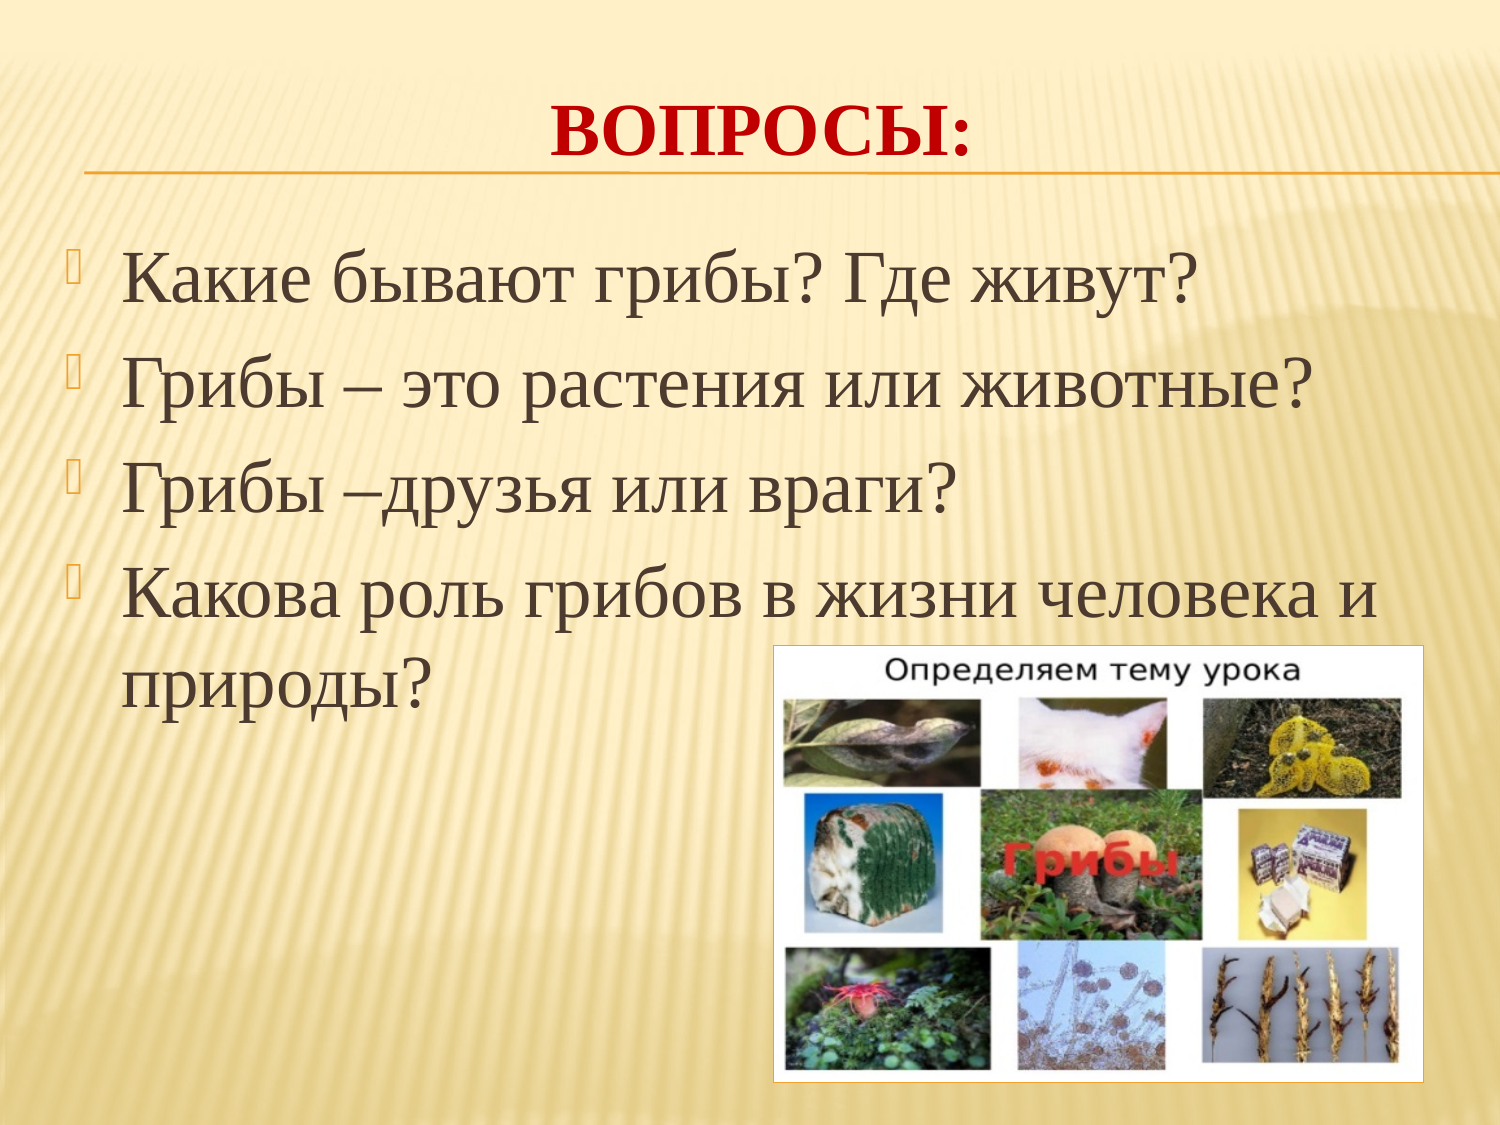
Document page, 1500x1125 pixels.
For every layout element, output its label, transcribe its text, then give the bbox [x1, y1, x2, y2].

title Вопросы: [50, 54, 1475, 197]
picture [773, 644, 1424, 1083]
list Какие бывают грибы? Где живут? Грибы – это растения или животные? Грибы –друзья или враги? Какова роль грибов в жизни человека и природы? [50, 219, 1475, 1047]
